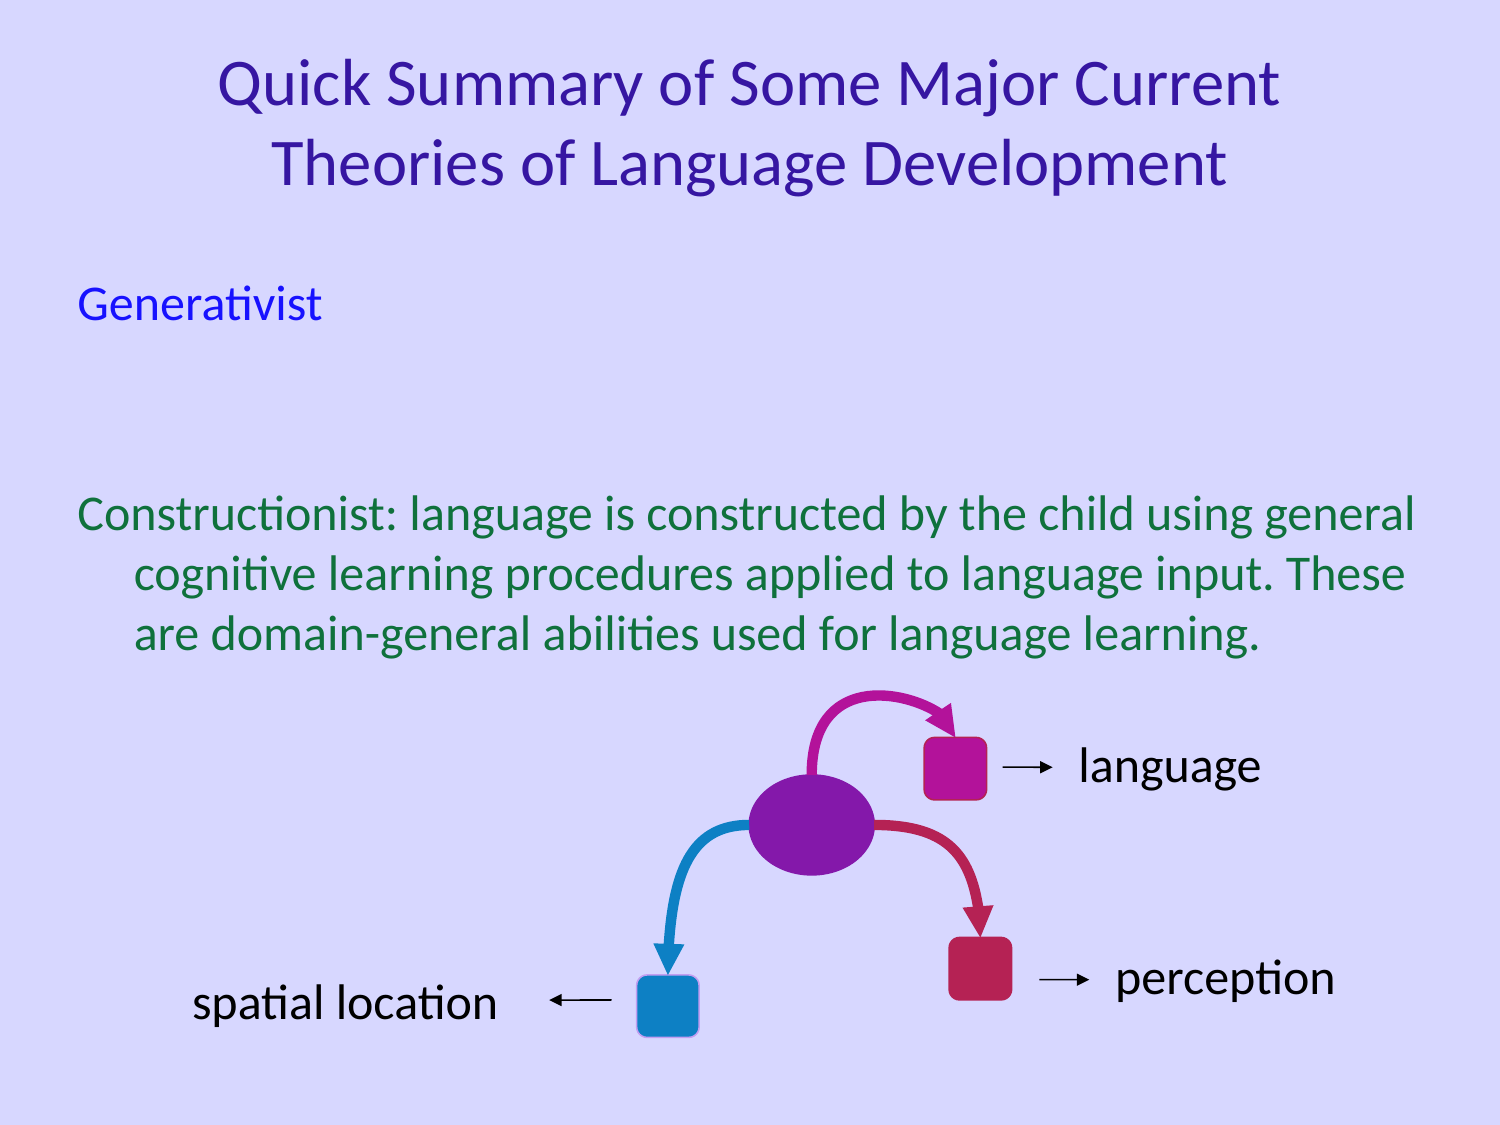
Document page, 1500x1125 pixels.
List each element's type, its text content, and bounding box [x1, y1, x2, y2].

text_box language [1063, 724, 1277, 800]
text_box [1039, 973, 1090, 986]
text_box [549, 993, 612, 1007]
text_box spatial location [177, 962, 514, 1038]
text_box [924, 737, 987, 800]
text_box [949, 937, 1012, 1000]
list Generativist Constructionist: language is constructed by the child using general cognitive learning procedures applied to language input. These are domain-general abilities used for language learning. [62, 262, 1476, 1063]
title Quick Summary of Some Major Current Theories of Language Development [112, 24, 1388, 213]
text_box [1002, 761, 1053, 774]
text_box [864, 684, 903, 829]
text_box perception [1100, 937, 1351, 1013]
text_box [636, 974, 700, 1038]
text_box [749, 775, 868, 875]
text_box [667, 824, 750, 976]
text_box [873, 824, 981, 938]
